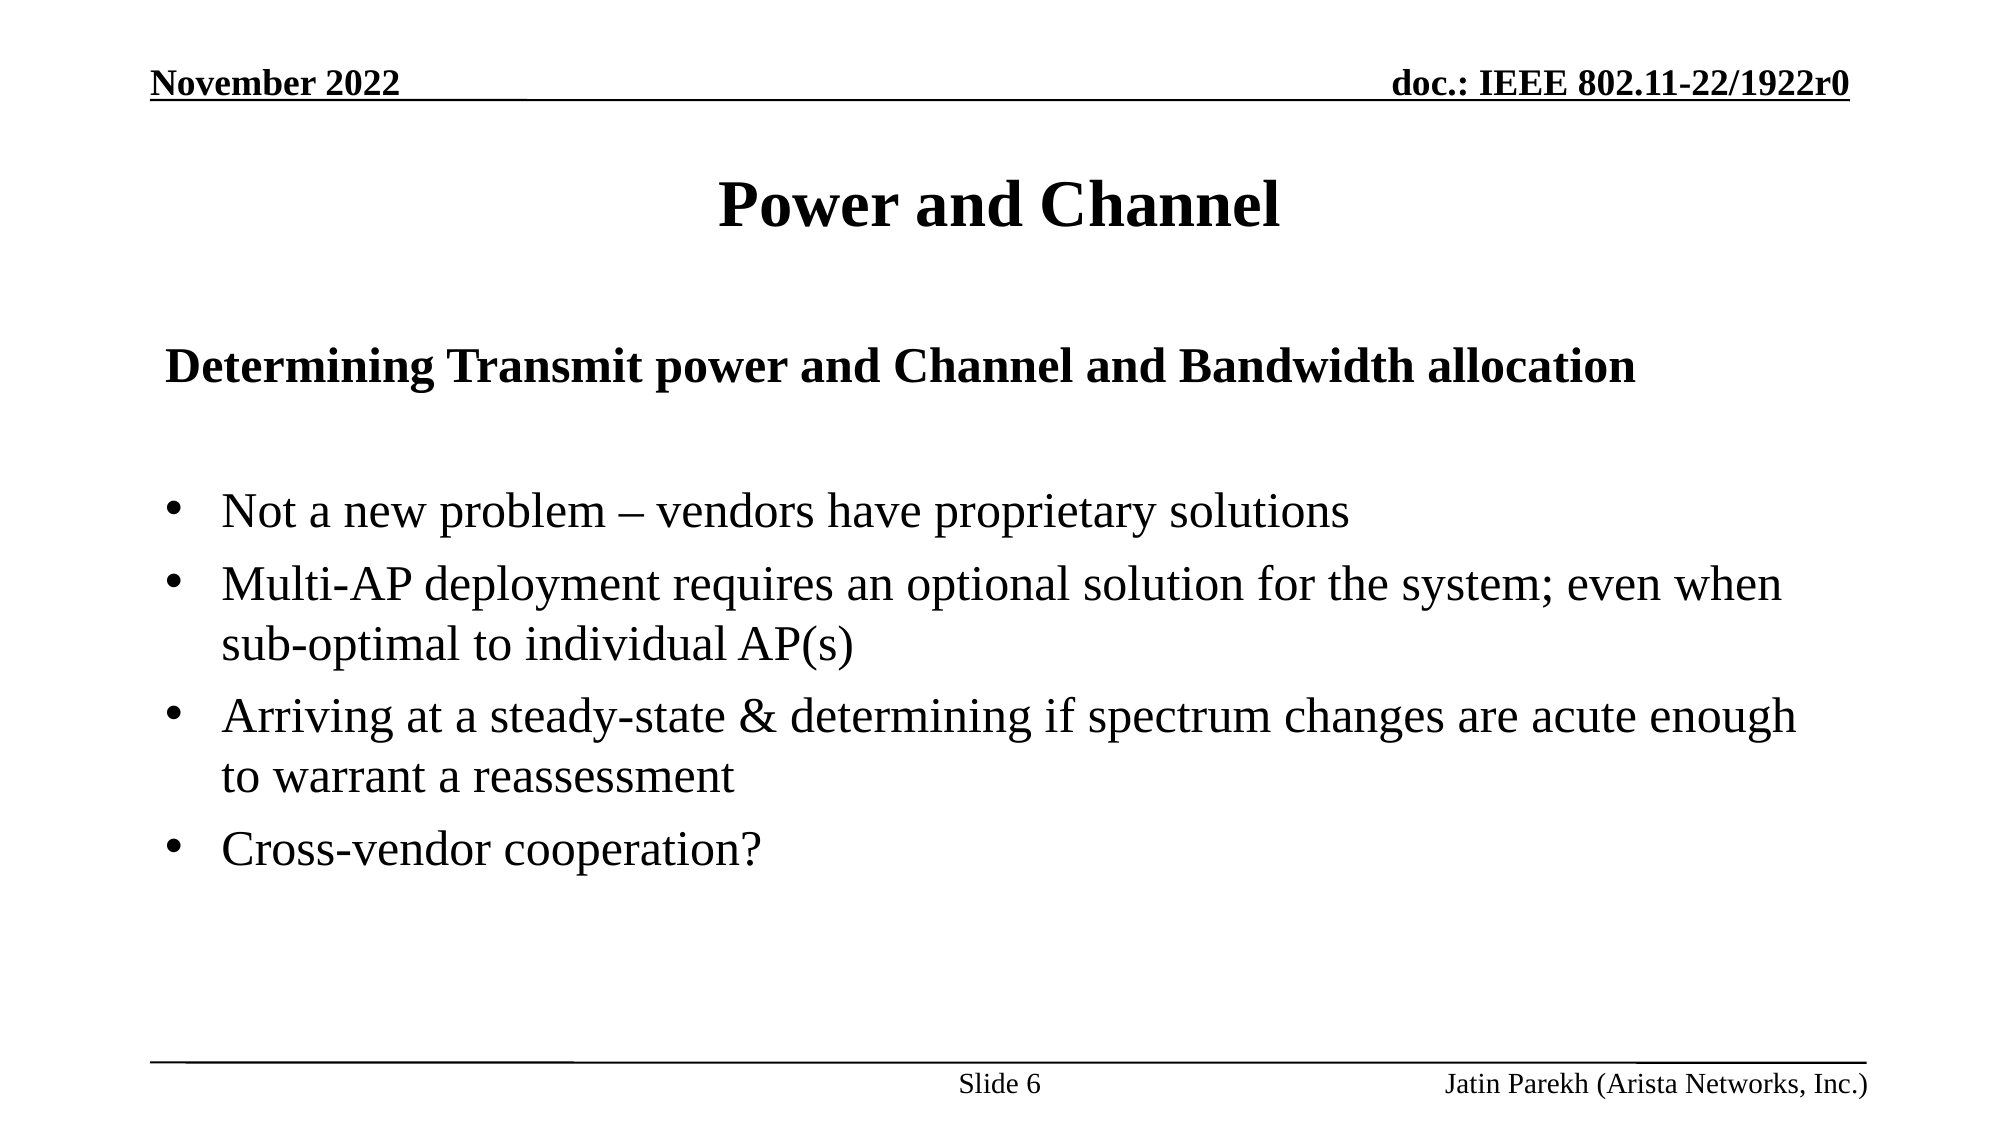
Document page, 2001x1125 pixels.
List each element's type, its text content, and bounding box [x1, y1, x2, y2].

title Power and Channel [149, 112, 1850, 288]
list Determining Transmit power and Channel and Bandwidth allocation Not a new problem – vendors have proprietary solutions Multi-AP deployment requires an optional solution for the system; even when sub-optimal to individual AP(s) Arriving at a steady-state & determining if spectrum changes are acute enough to warrant a reassessment Cross-vendor cooperation? [149, 324, 1850, 1000]
